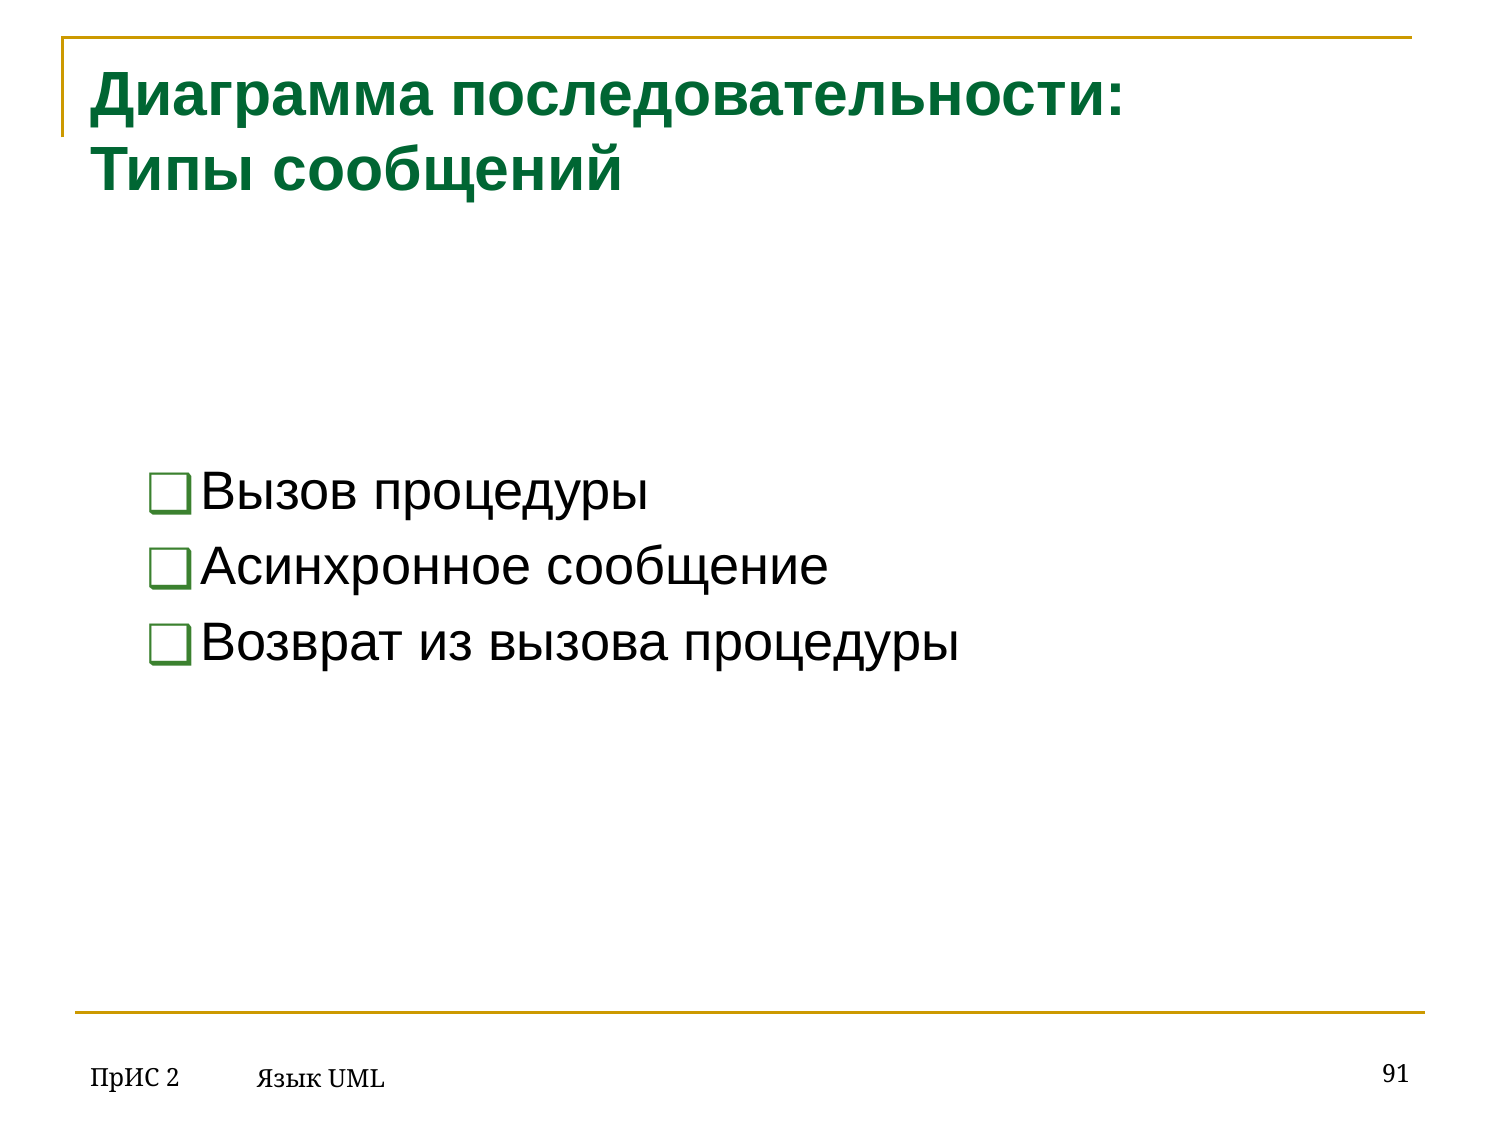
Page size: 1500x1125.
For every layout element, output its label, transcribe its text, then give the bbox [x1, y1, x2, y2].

list Вызов процедуры Асинхронное сообщение Возврат из вызова процедуры [75, 361, 1425, 1006]
text_box ПрИС 2 [74, 1024, 219, 1100]
title Диаграмма последовательности: Типы сообщений [75, 45, 1425, 338]
text_box Язык UML [242, 1024, 1329, 1100]
text_box ‹#› [1340, 1024, 1425, 1100]
